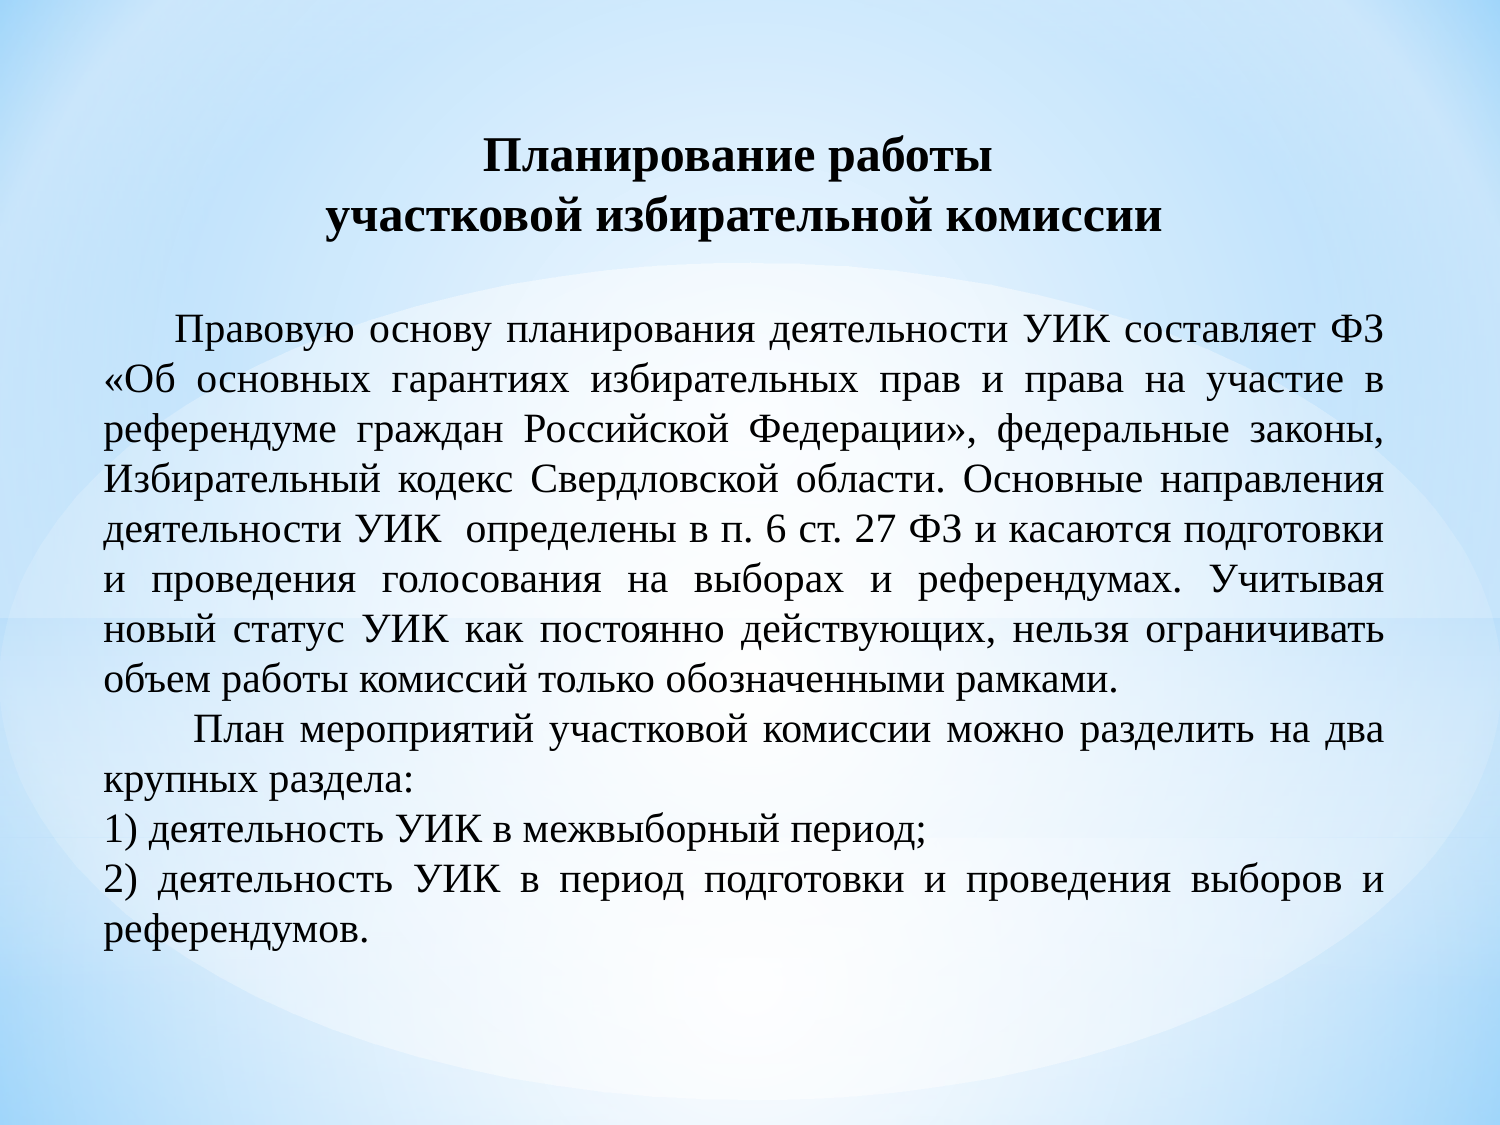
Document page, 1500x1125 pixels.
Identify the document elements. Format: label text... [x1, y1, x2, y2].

text_box Планирование работы участковой избирательной комиссии Правовую основу планирования деятельности УИК составляет ФЗ «Об основных гарантиях избирательных прав и права на участие в референдуме граждан Российской Федерации», федеральные законы, Избирательный кодекс Свердловской области. Основные направления деятельности УИК определены в п. 6 ст. 27 ФЗ и касаются подготовки и проведения голосования на выборах и референдумах. Учитывая новый статус УИК как постоянно действующих, нельзя ограничивать объем работы комиссий только обозначенными рамками. План мероприятий участковой комиссии можно разделить на два крупных раздела: 1) деятельность УИК в межвыборный период; 2) деятельность УИК в период подготовки и проведения выборов и референдумов. [88, 113, 1400, 959]
